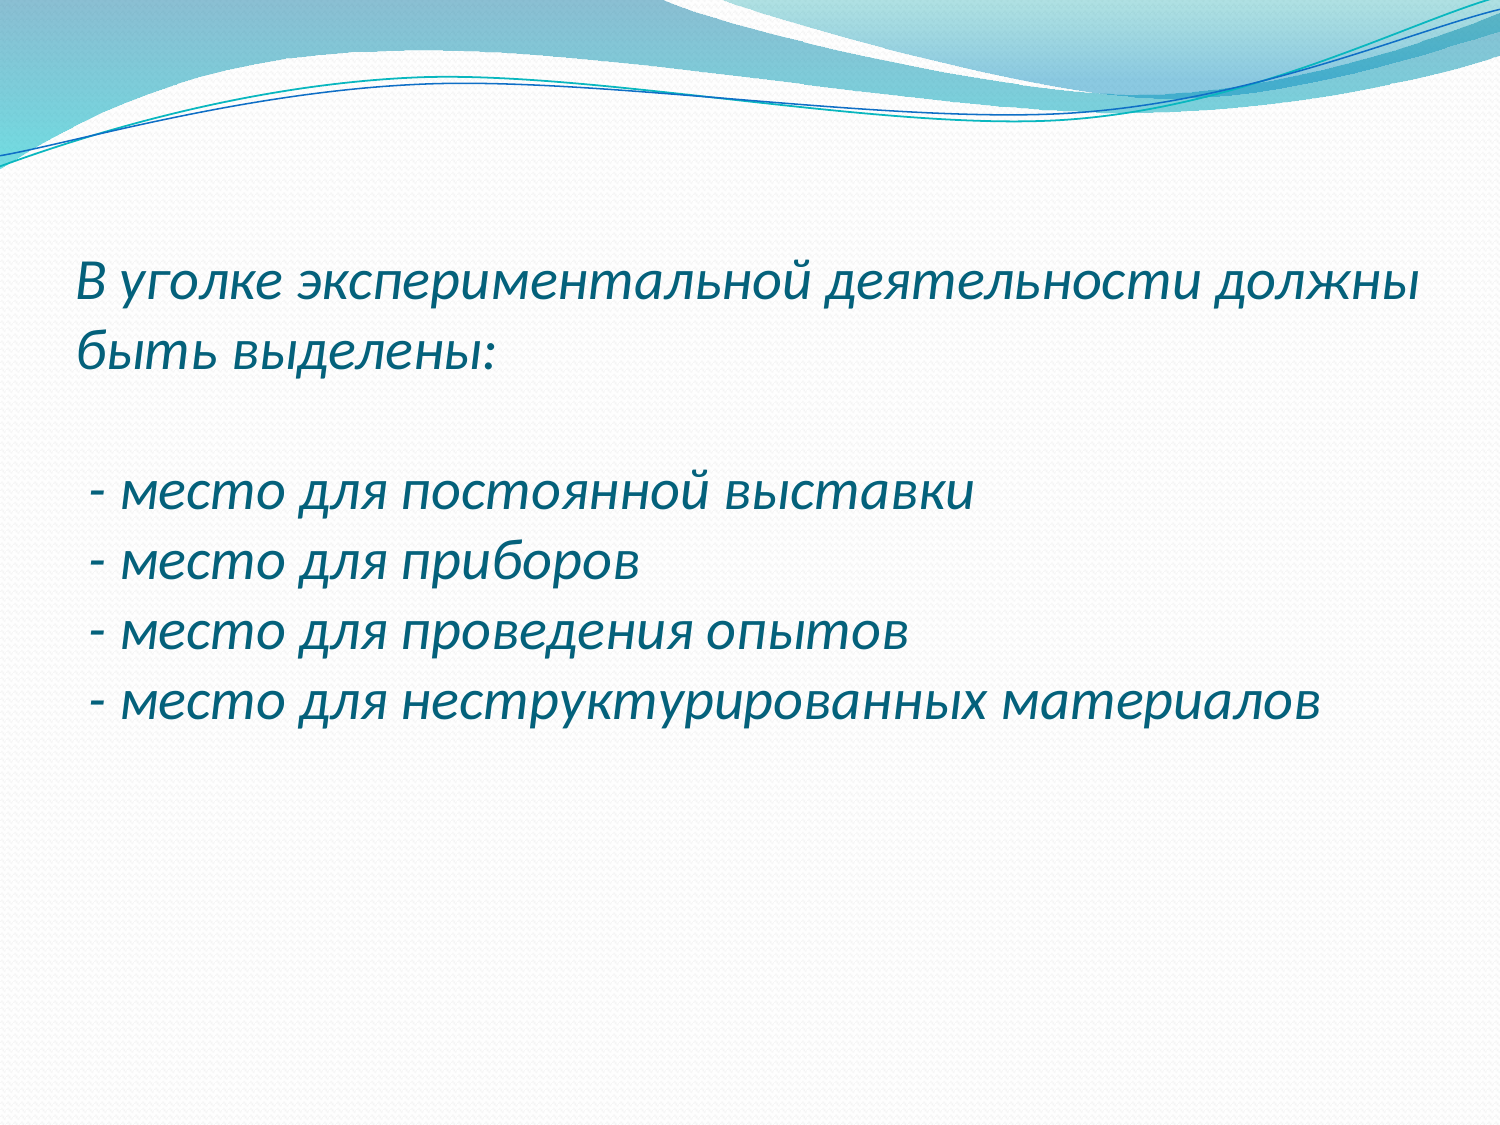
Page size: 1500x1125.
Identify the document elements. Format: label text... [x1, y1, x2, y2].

title В уголке экспериментальной деятельности должны быть выделены: - место для постоянной выставки - место для приборов - место для проведения опытов - место для неструктурированных материалов [75, 45, 1425, 941]
